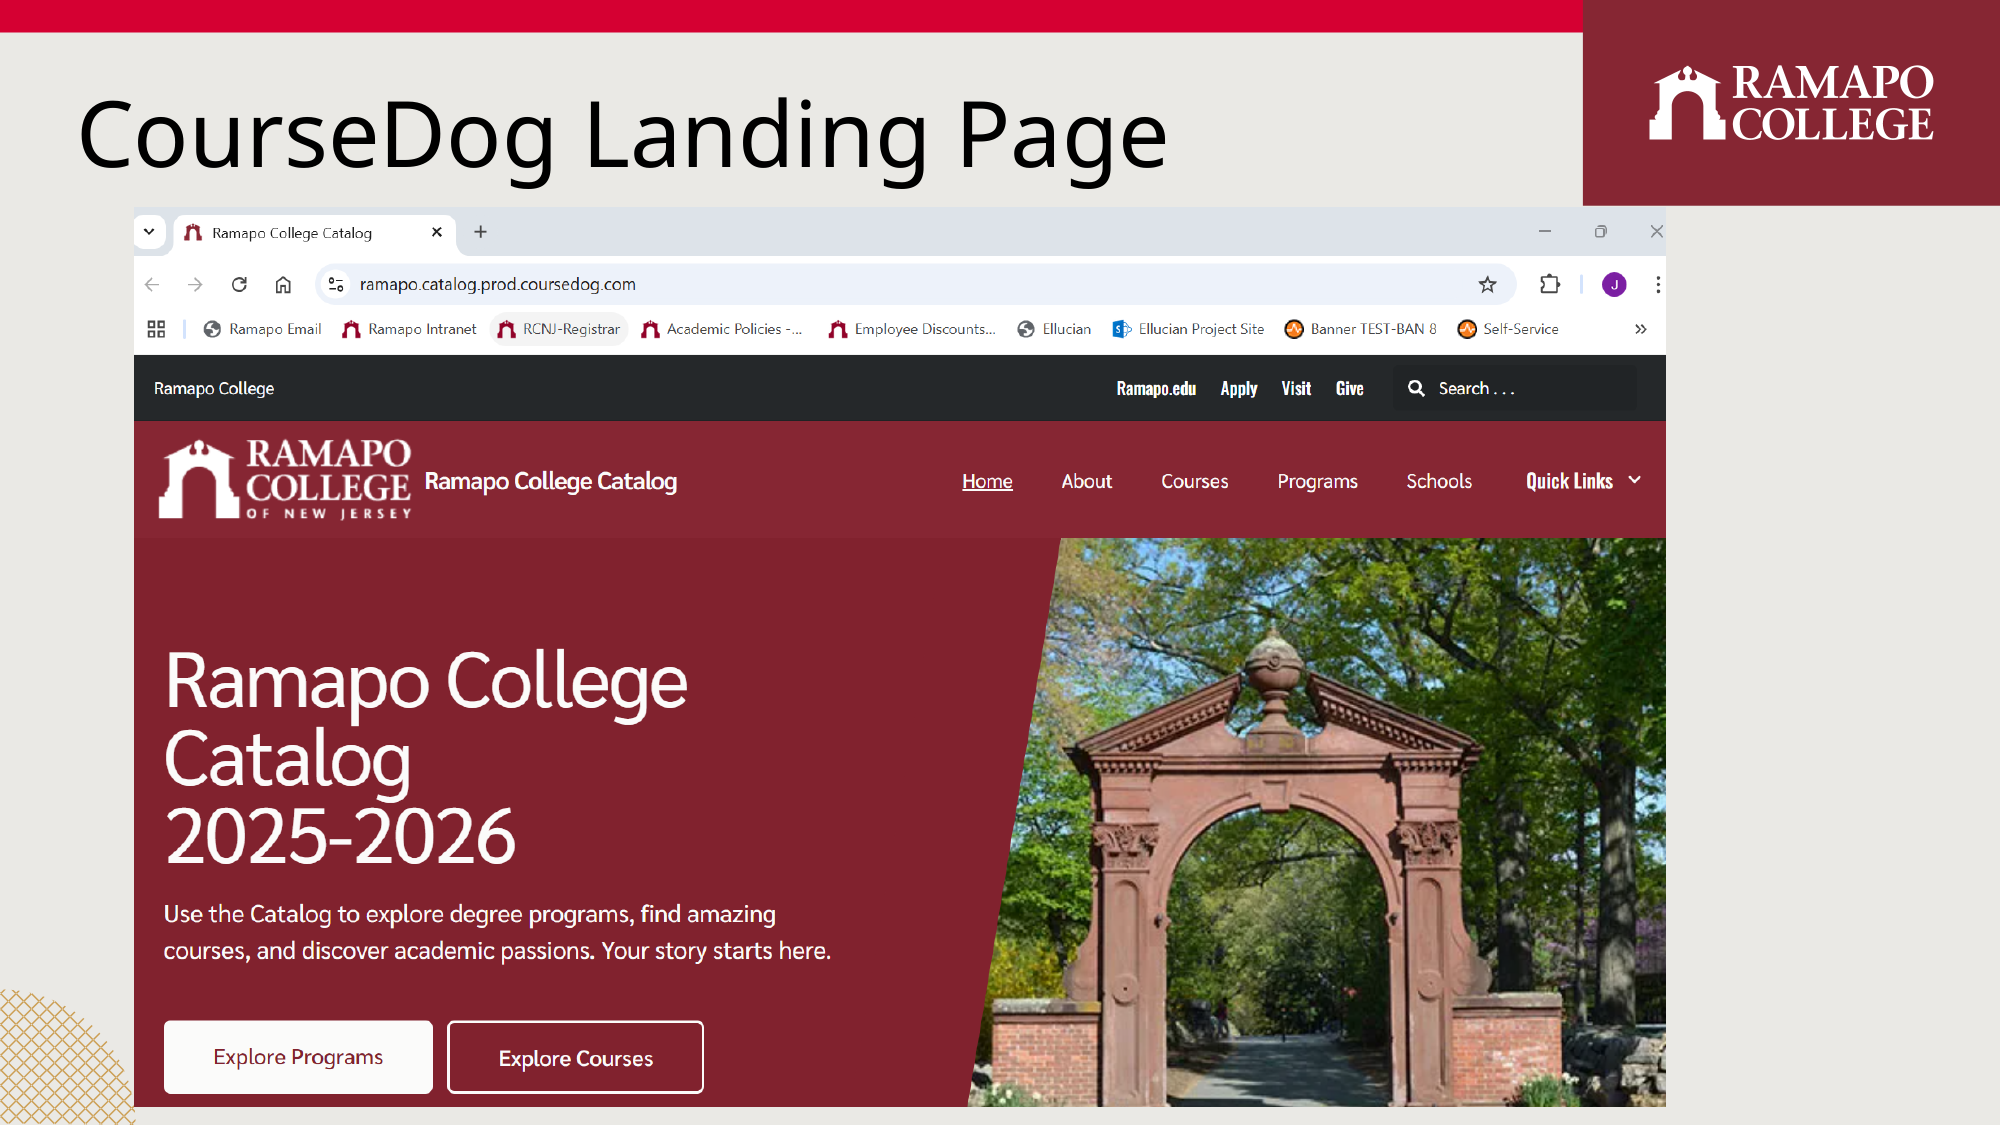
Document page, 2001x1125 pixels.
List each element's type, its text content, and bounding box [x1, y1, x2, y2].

picture [0, 0, 2000, 1125]
title CourseDog Landing Page [61, 17, 1593, 258]
